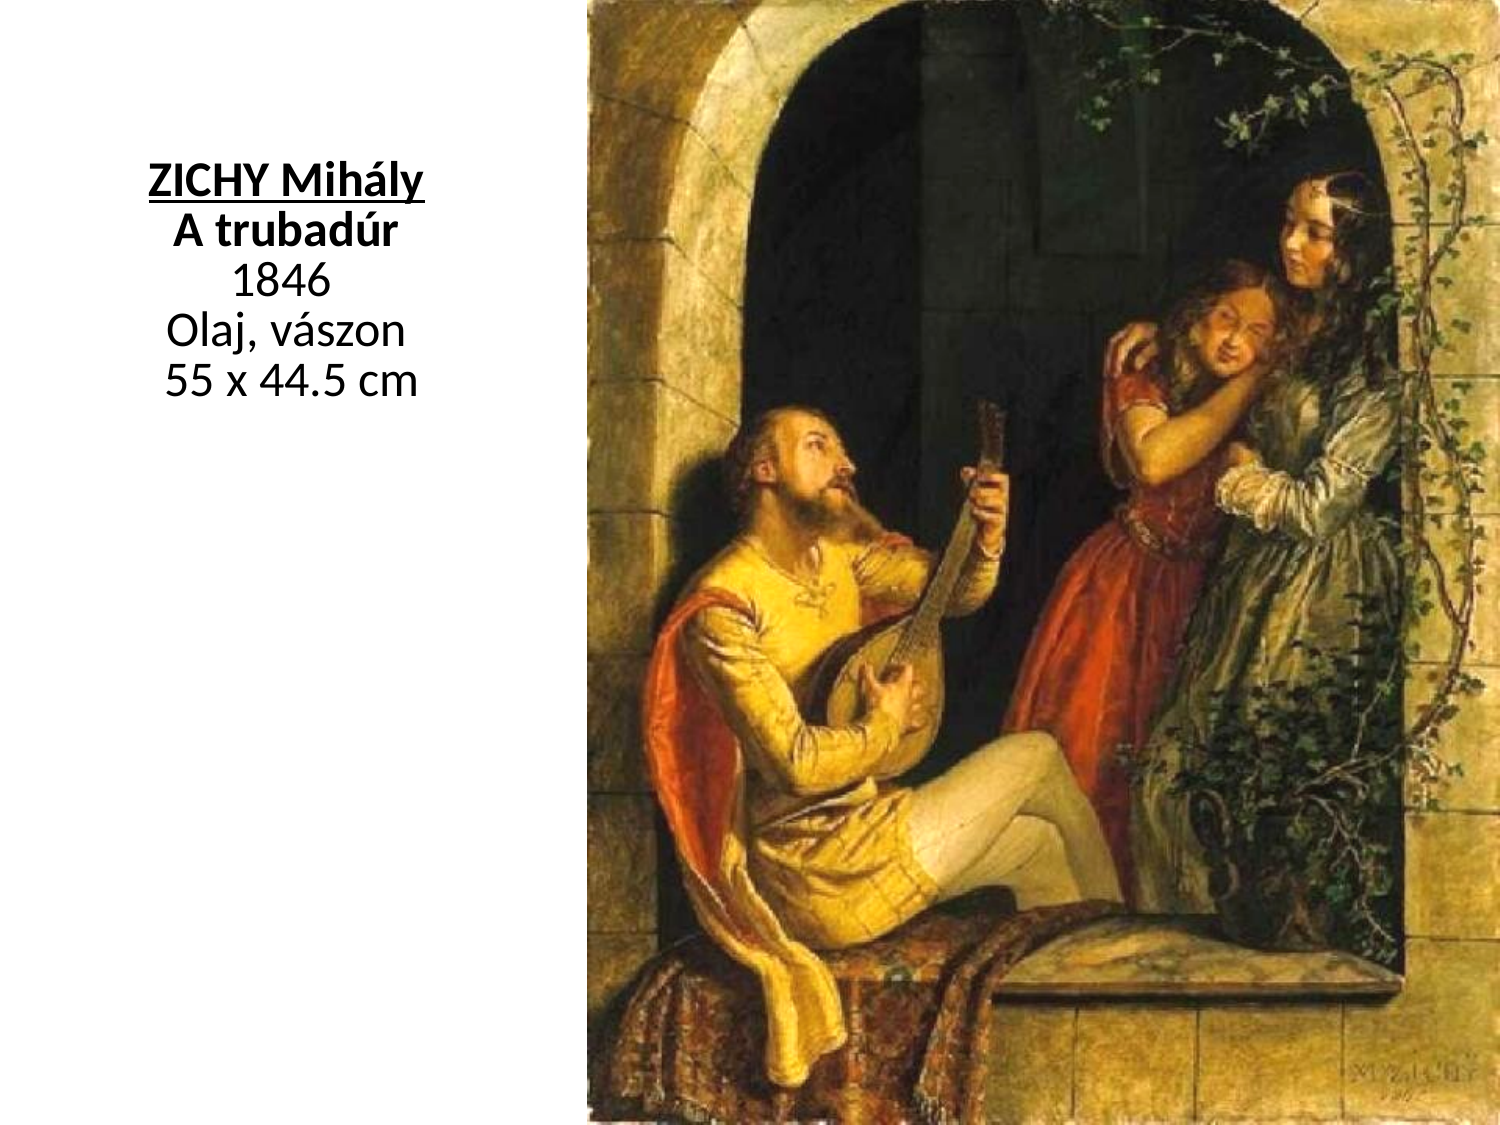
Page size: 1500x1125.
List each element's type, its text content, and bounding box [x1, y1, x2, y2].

text_box ZICHY Mihály A trubadúr 1846 Olaj, vászon 55 x 44.5 cm [0, 148, 582, 464]
picture [587, 0, 1500, 1125]
